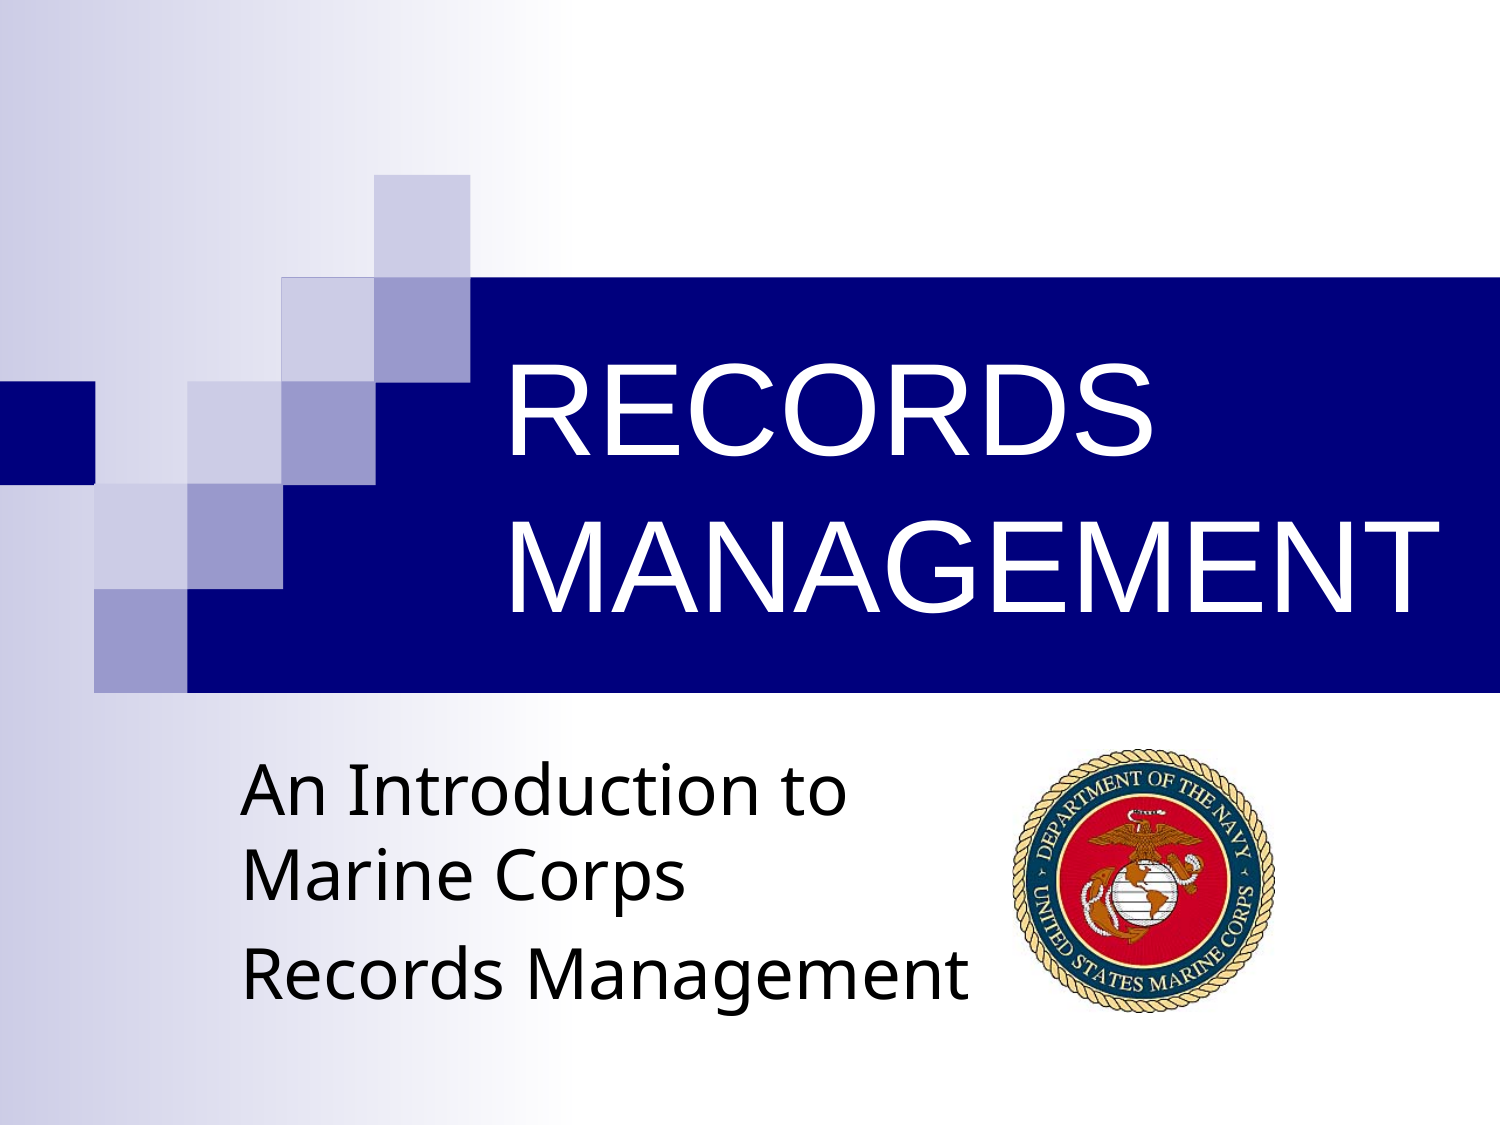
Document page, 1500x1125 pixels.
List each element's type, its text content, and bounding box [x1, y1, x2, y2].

title RECORDS MANAGEMENT [487, 299, 1476, 663]
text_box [1012, 748, 1276, 1013]
subtitle An Introduction to Marine Corps Records Management [224, 737, 1213, 1026]
